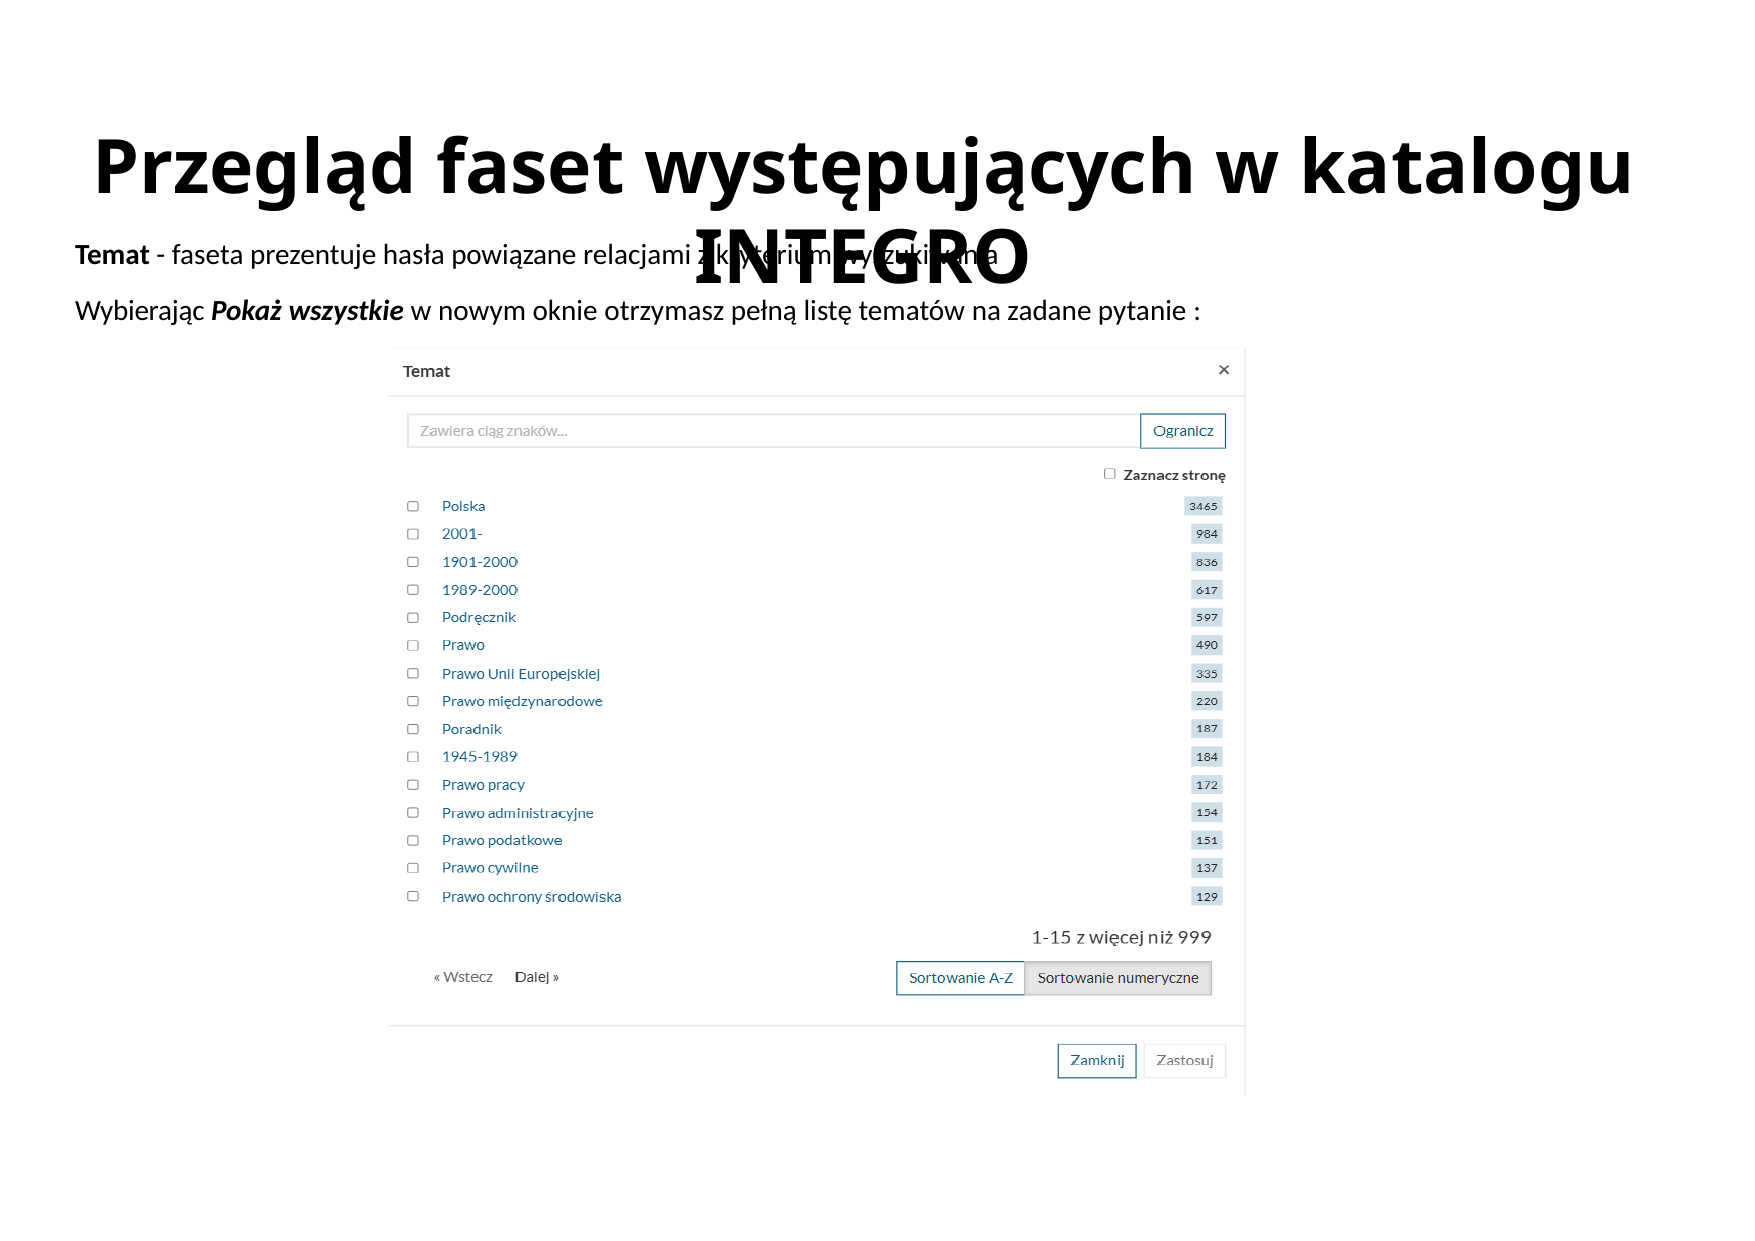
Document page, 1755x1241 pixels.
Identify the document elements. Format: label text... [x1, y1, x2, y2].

title Przegląd faset występujących w katalogu INTEGRO [72, 116, 1653, 326]
text_box Temat - faseta prezentuje hasła powiązane relacjami z kryterium wyszukiwania Wybierając Pokaż wszystkie w nowym oknie otrzymasz pełną listę tematów na zadane pytanie : [72, 213, 1602, 326]
picture [389, 347, 1246, 1095]
